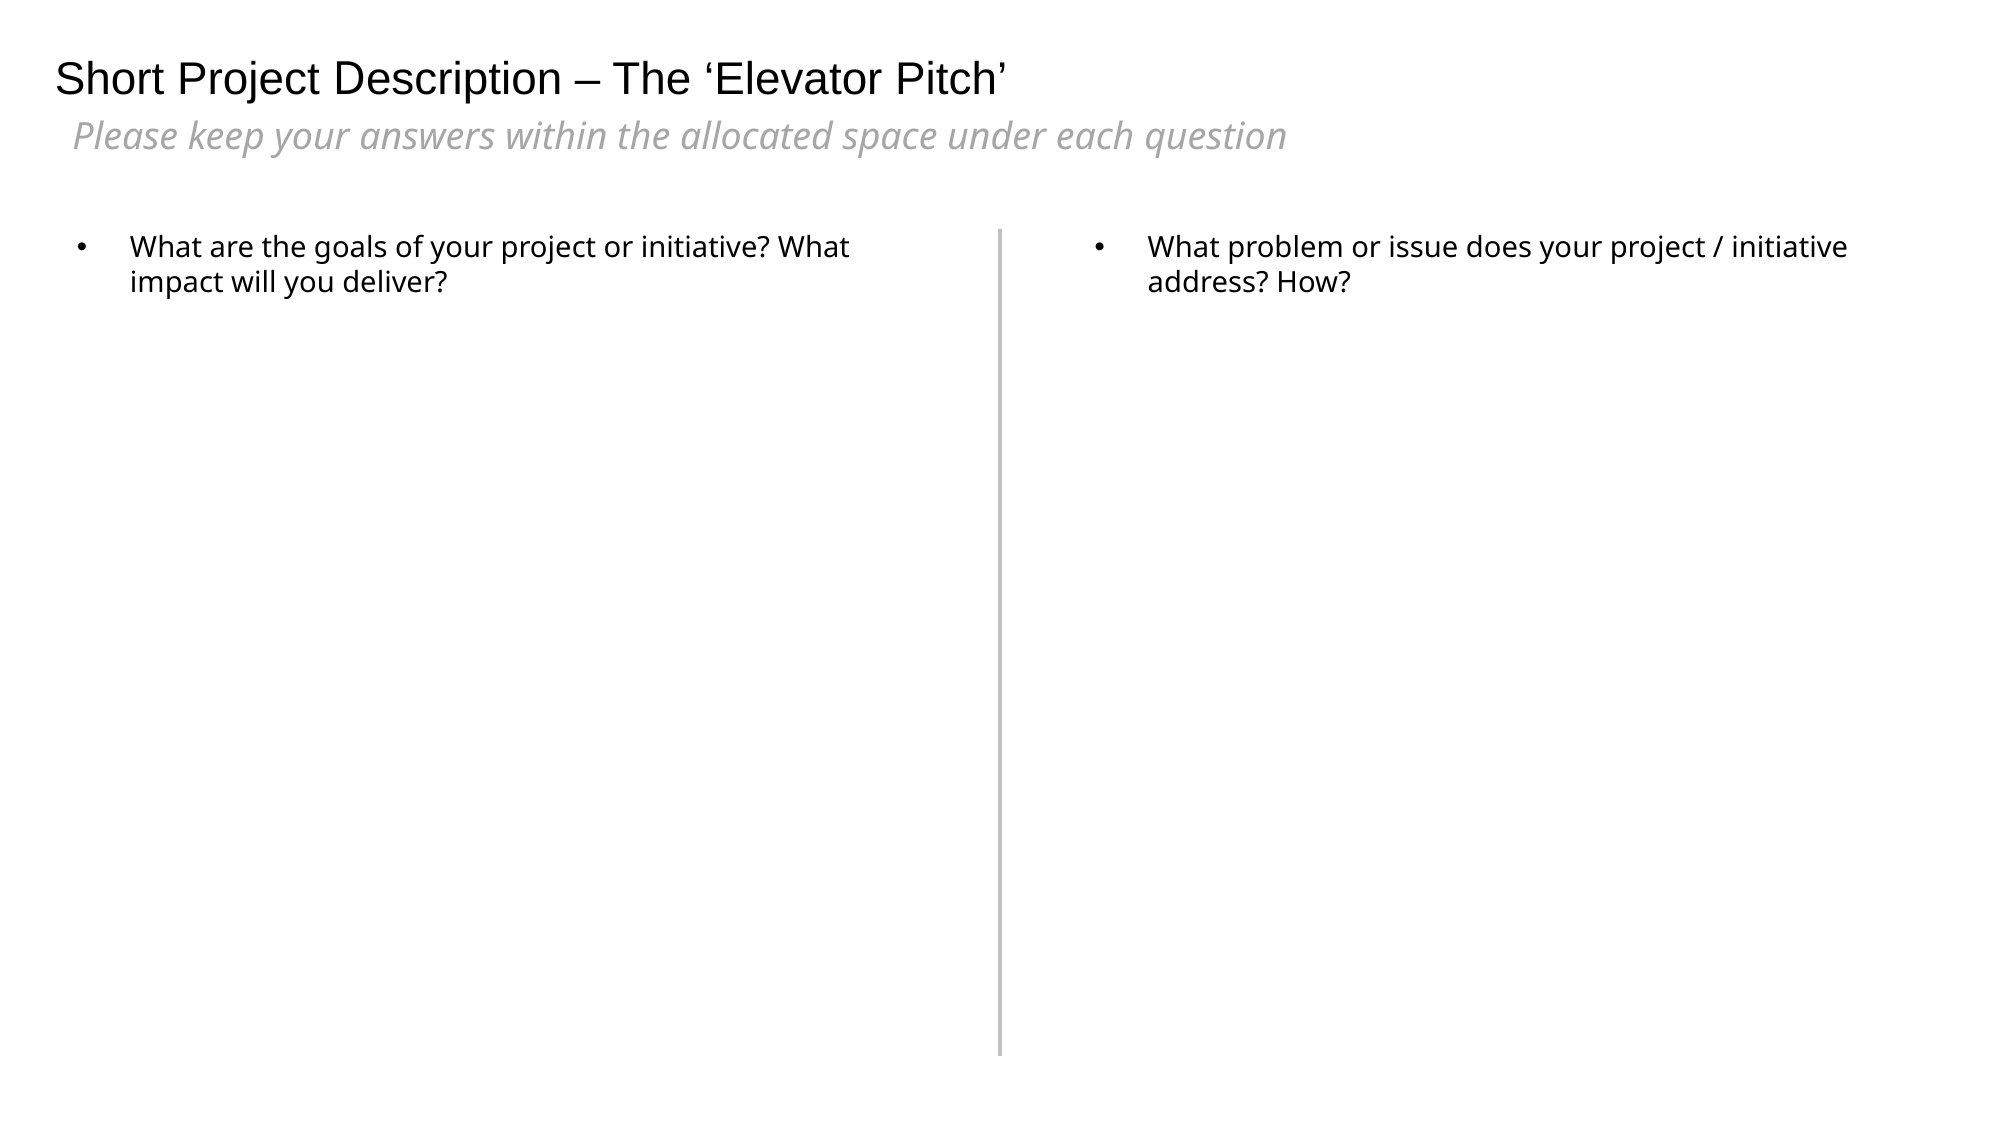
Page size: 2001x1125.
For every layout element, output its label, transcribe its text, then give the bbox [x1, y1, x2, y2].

list Please keep your answers within the allocated space under each question [34, 111, 1925, 181]
list What problem or issue does your project / initiative address? How? [1072, 228, 1945, 1062]
title Short Project Description – The ‘Elevator Pitch’ [54, 54, 1945, 105]
list What are the goals of your project or initiative? What impact will you deliver? [54, 228, 928, 1062]
